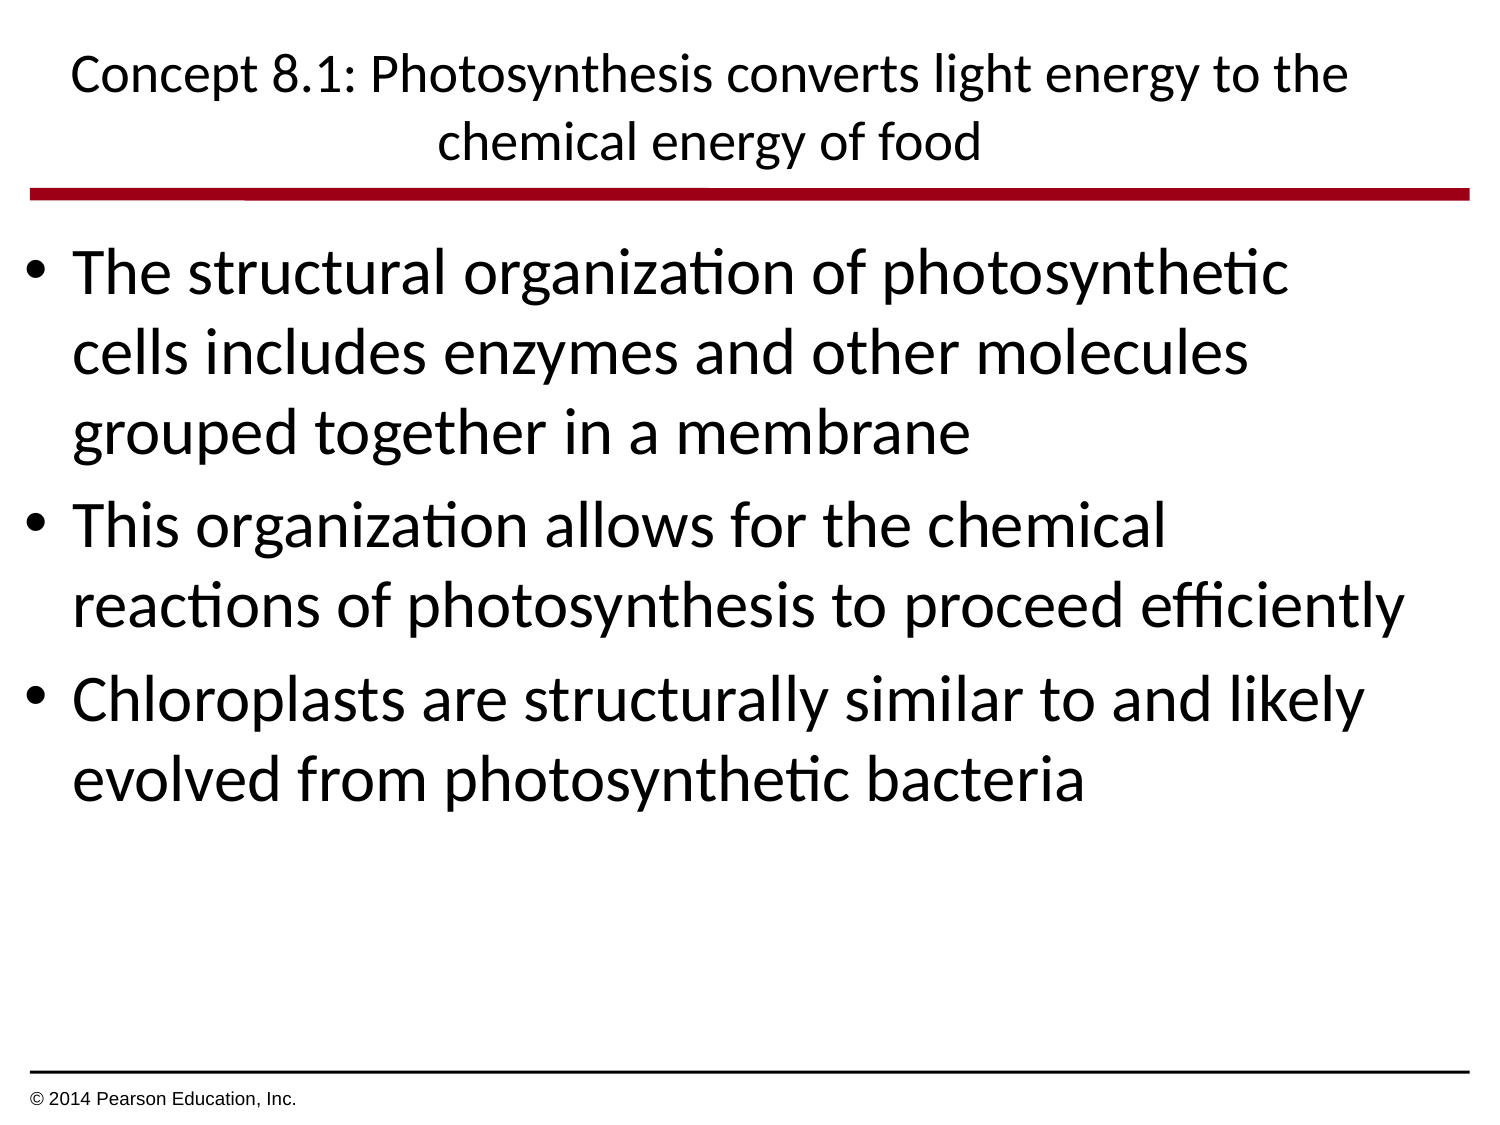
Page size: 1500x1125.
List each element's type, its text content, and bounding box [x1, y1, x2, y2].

list The structural organization of photosynthetic cells includes enzymes and other molecules grouped together in a membrane This organization allows for the chemical reactions of photosynthesis to proceed efficiently Chloroplasts are structurally similar to and likely evolved from photosynthetic bacteria [9, 220, 1428, 1028]
title Concept 8.1: Photosynthesis converts light energy to the chemical energy of food [10, 29, 1411, 180]
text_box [29, 1071, 1470, 1110]
